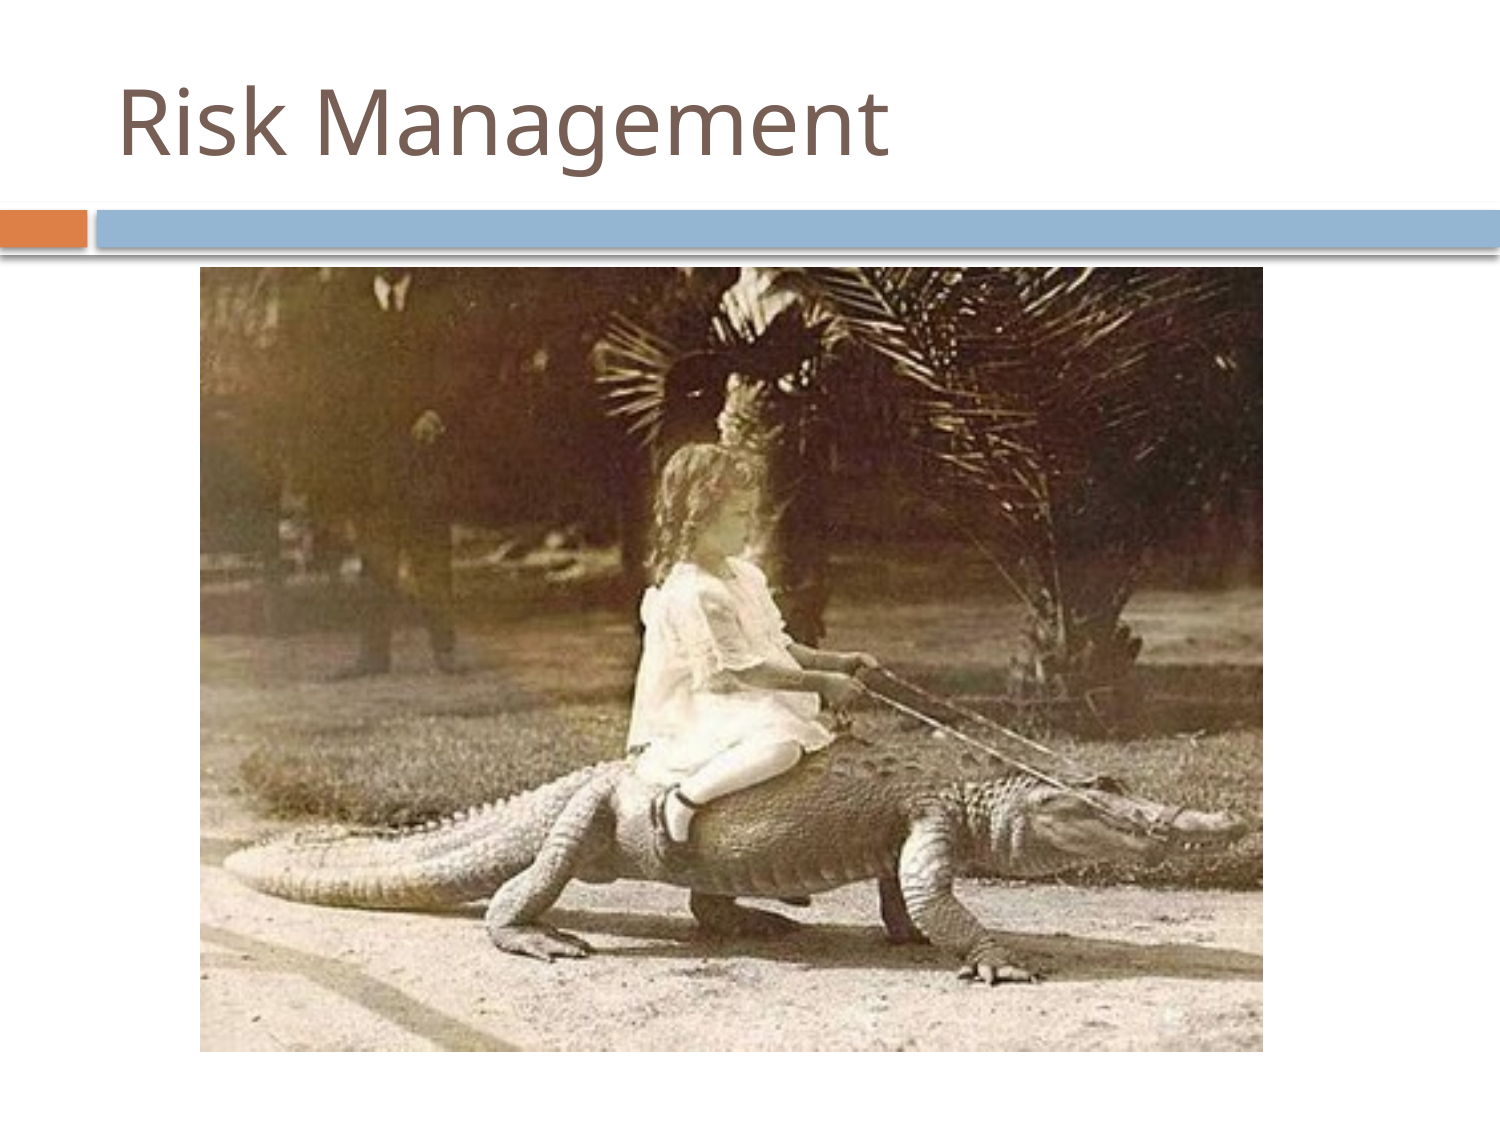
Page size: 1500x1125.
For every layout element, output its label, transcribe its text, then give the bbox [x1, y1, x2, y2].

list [199, 267, 1263, 1052]
title Risk Management [100, 37, 1438, 200]
